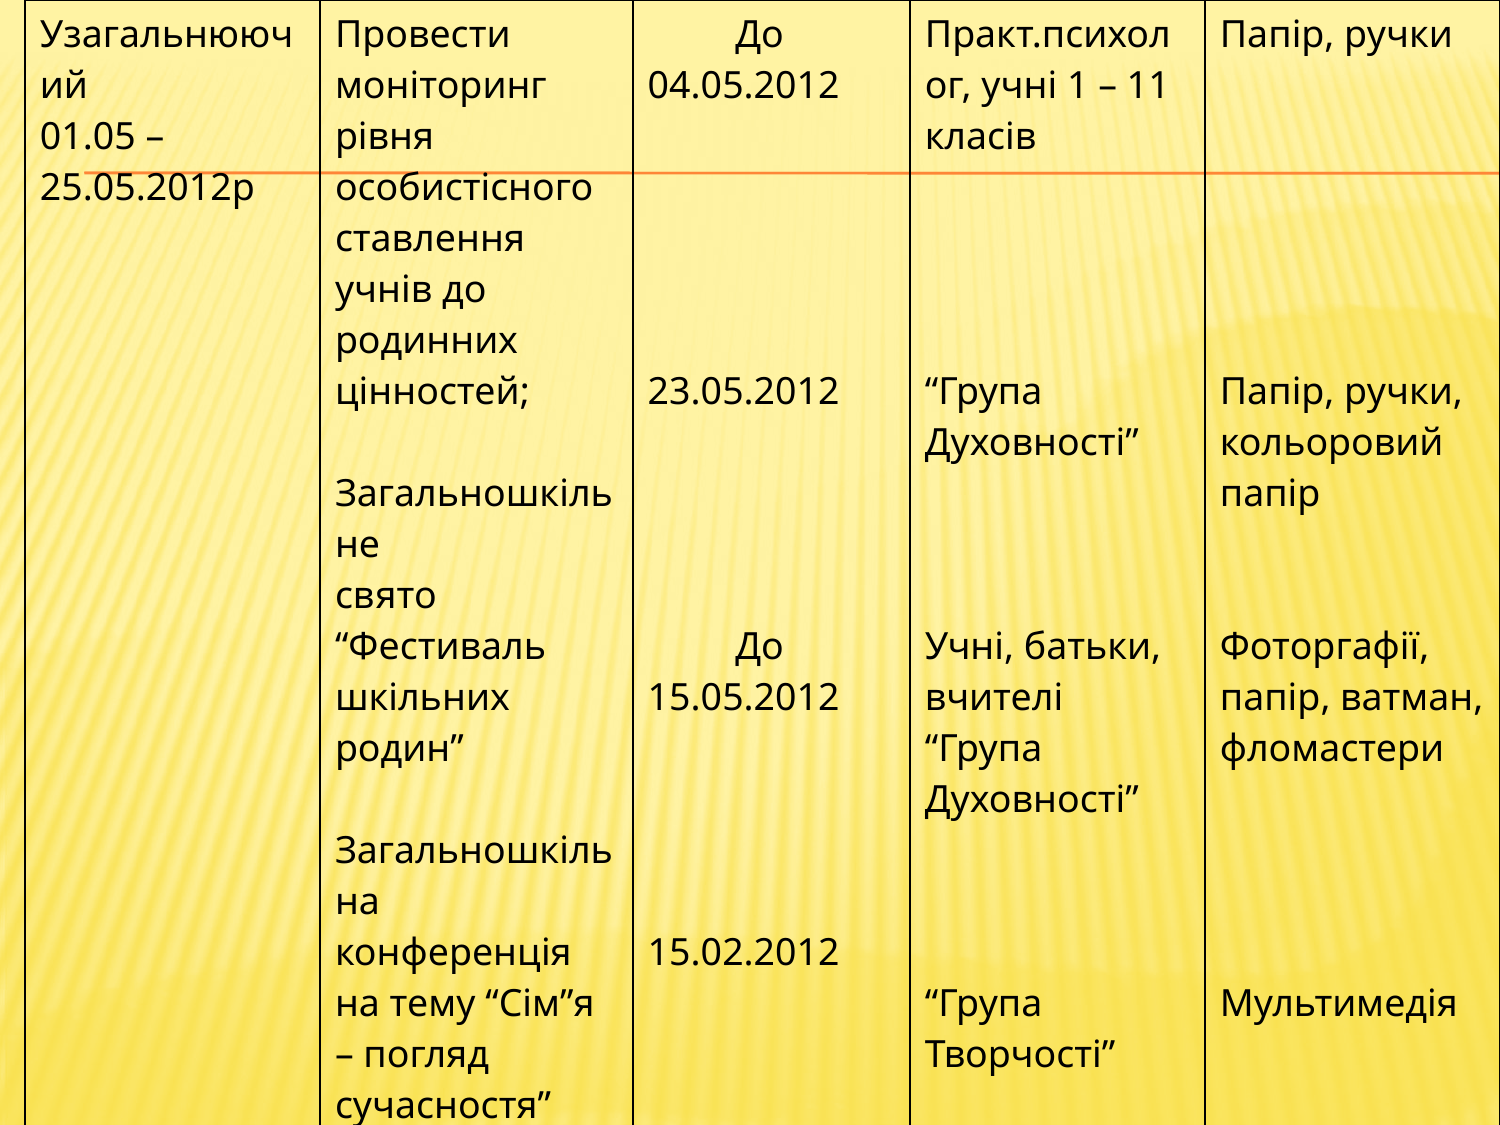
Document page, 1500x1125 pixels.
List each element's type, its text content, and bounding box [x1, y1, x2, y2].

table_header Провести моніторинг рівня особистісного ставлення учнів до родинних цінностей; Загальношкільне свято “Фестиваль шкільних родин” Загальношкільна конференція на тему “Сім”я – погляд сучасностя” Підготовка та показ мультимедійної презентації проекту [321, 1, 632, 1125]
table_header Папір, ручки Папір, ручки, кольоровий папір Фоторгафії, папір, ватман, фломастери Мультимедія [1206, 1, 1499, 1125]
table_header Практ.психолог, учні 1 – 11 класів “Група Духовності” Учні, батьки, вчителі “Група Духовності” “Група Творчості” [911, 1, 1204, 1125]
table_header До 04.05.2012 23.05.2012 До 15.05.2012 15.02.2012 [634, 1, 909, 1125]
table_header Узагальнюючий 01.05 – 25.05.2012р [26, 1, 319, 1125]
